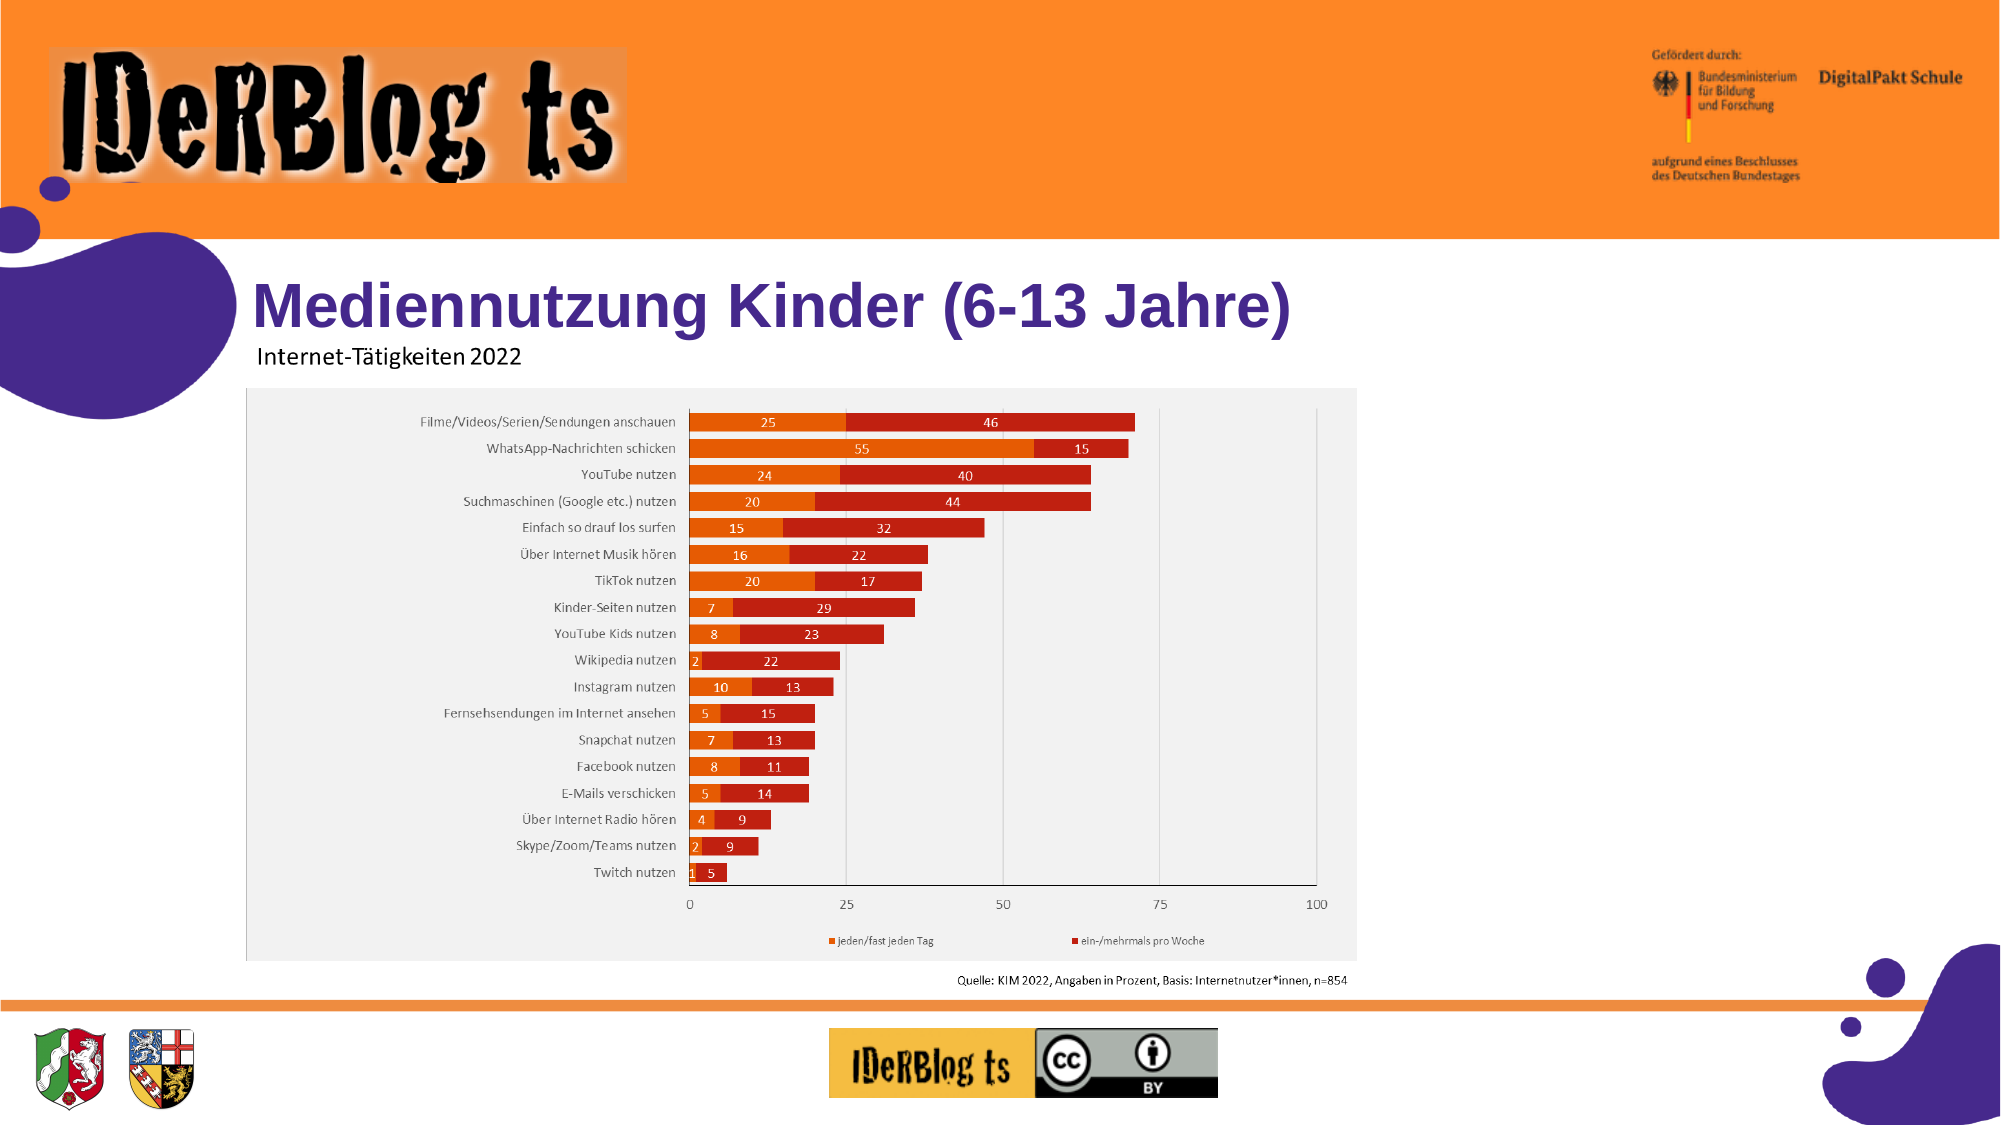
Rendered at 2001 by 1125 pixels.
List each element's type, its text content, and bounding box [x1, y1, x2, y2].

picture [0, 47, 627, 423]
title Mediennutzung Kinder (6-13 Jahre) [251, 269, 1941, 395]
picture [240, 331, 1357, 1016]
picture [1652, 47, 1964, 183]
picture [34, 1028, 106, 1111]
picture [1821, 942, 2001, 1125]
picture [829, 1028, 1218, 1098]
picture [128, 1029, 195, 1111]
